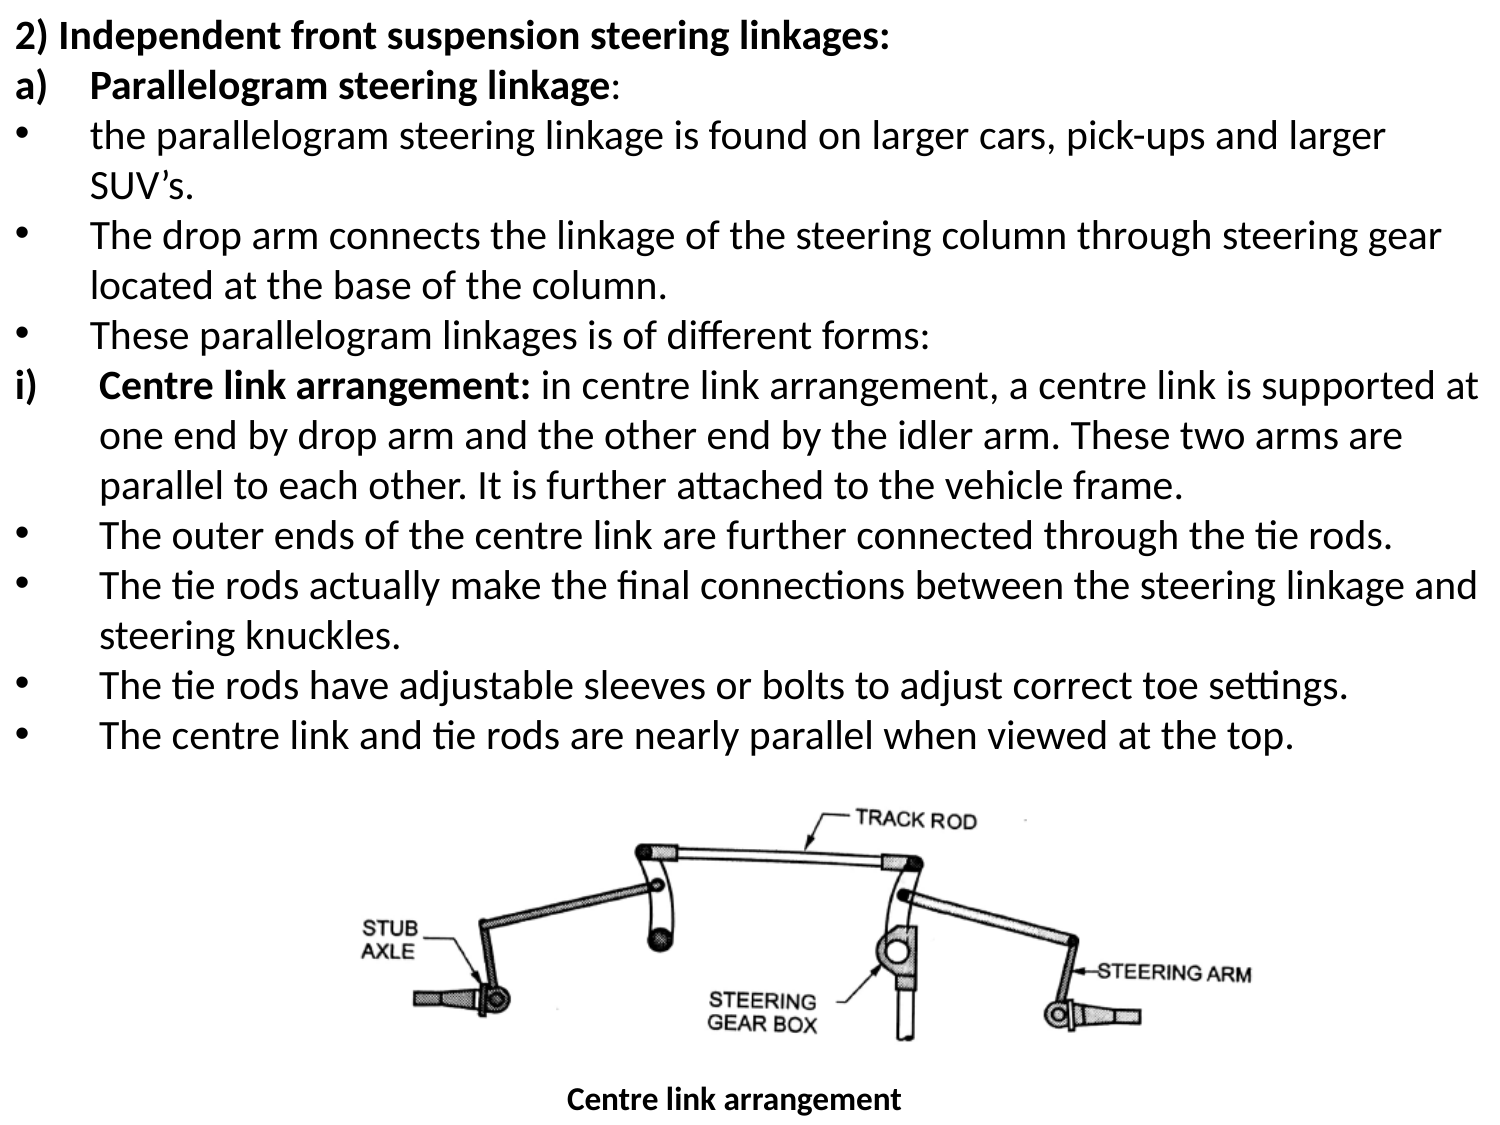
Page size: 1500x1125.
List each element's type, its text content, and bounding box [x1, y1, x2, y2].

text_box Centre link arrangement [552, 1069, 918, 1125]
picture [324, 774, 1276, 1060]
text_box 2) Independent front suspension steering linkages: Parallelogram steering linkage: the parallelogram steering linkage is found on larger cars, pick-ups and larger SUV’s. The drop arm connects the linkage of the steering column through steering gear located at the base of the column. These parallelogram linkages is of different forms: Centre link arrangement: in centre link arrangement, a centre link is supported at one end by drop arm and the other end by the idler arm. These two arms are parallel to each other. It is further attached to the vehicle frame. The outer ends of the centre link are further connected through the tie rods. The tie rods actually make the final connections between the steering linkage and steering knuckles. The tie rods have adjustable sleeves or bolts to adjust correct toe settings. The centre link and tie rods are nearly parallel when viewed at the top. [0, 0, 1500, 766]
